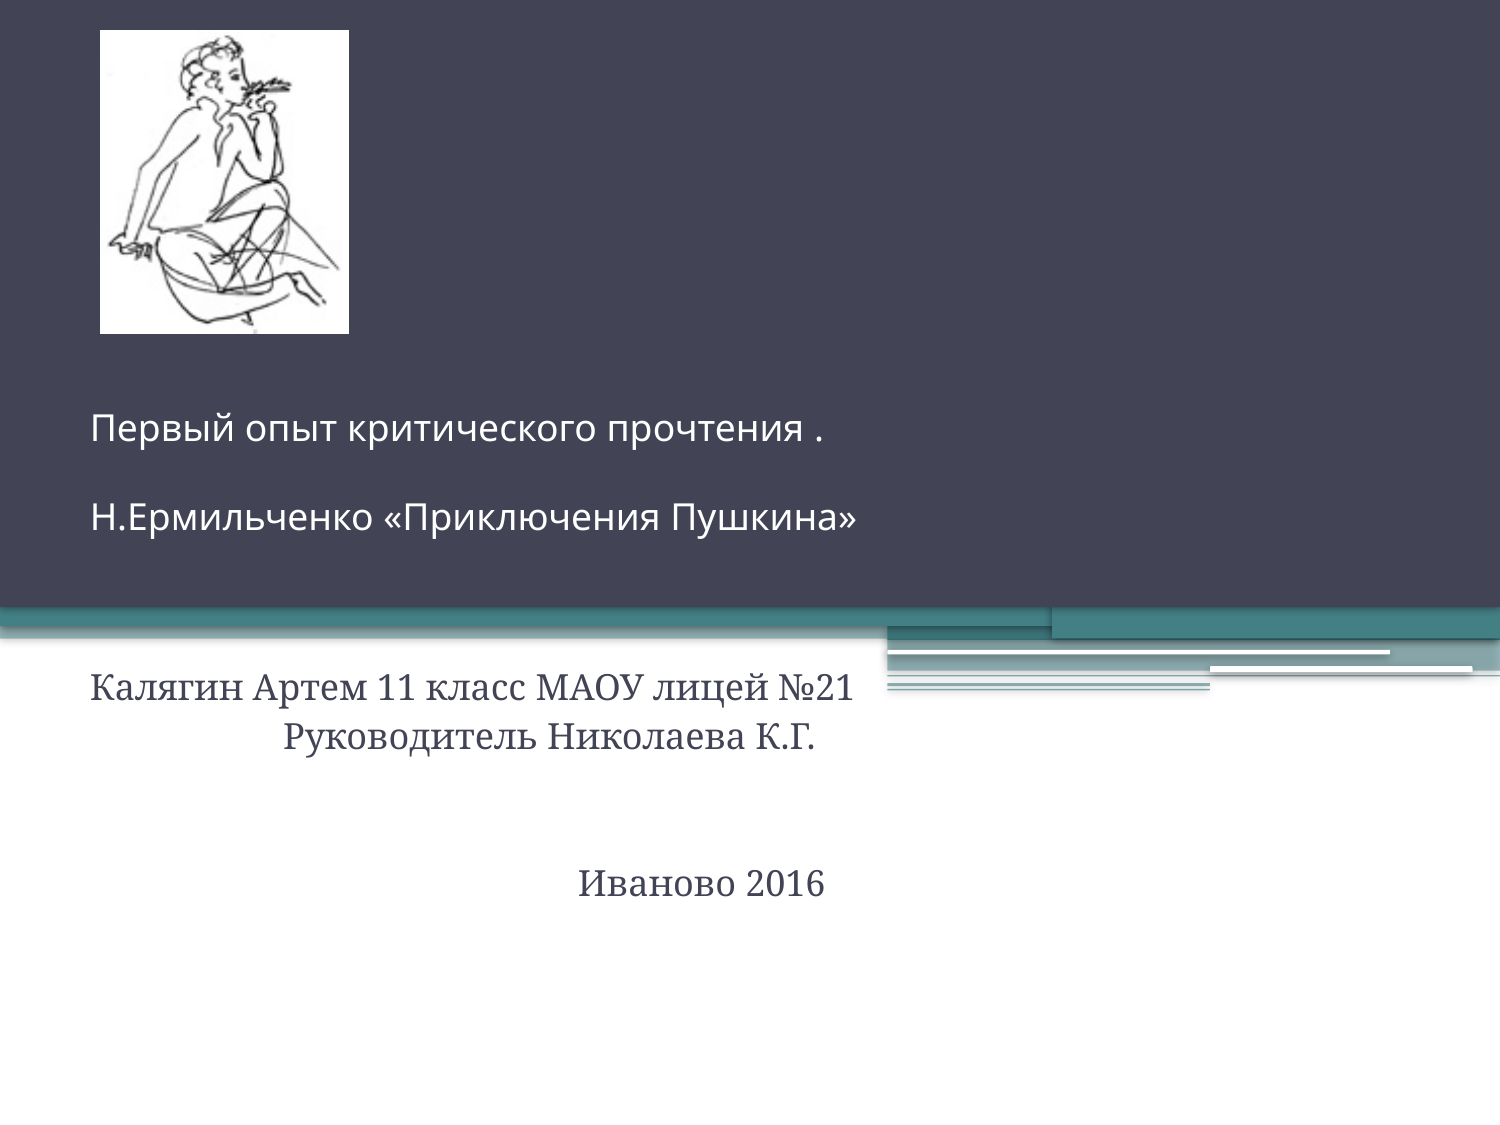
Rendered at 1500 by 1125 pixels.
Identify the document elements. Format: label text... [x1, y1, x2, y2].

subtitle Калягин Артем 11 класс МАОУ лицей №21 Руководитель Николаева К.Г. Иваново 2016 [64, 656, 878, 945]
picture [100, 30, 349, 334]
title Первый опыт критического прочтения . Н.Ермильченко «Приключения Пушкина» [75, 394, 1463, 636]
